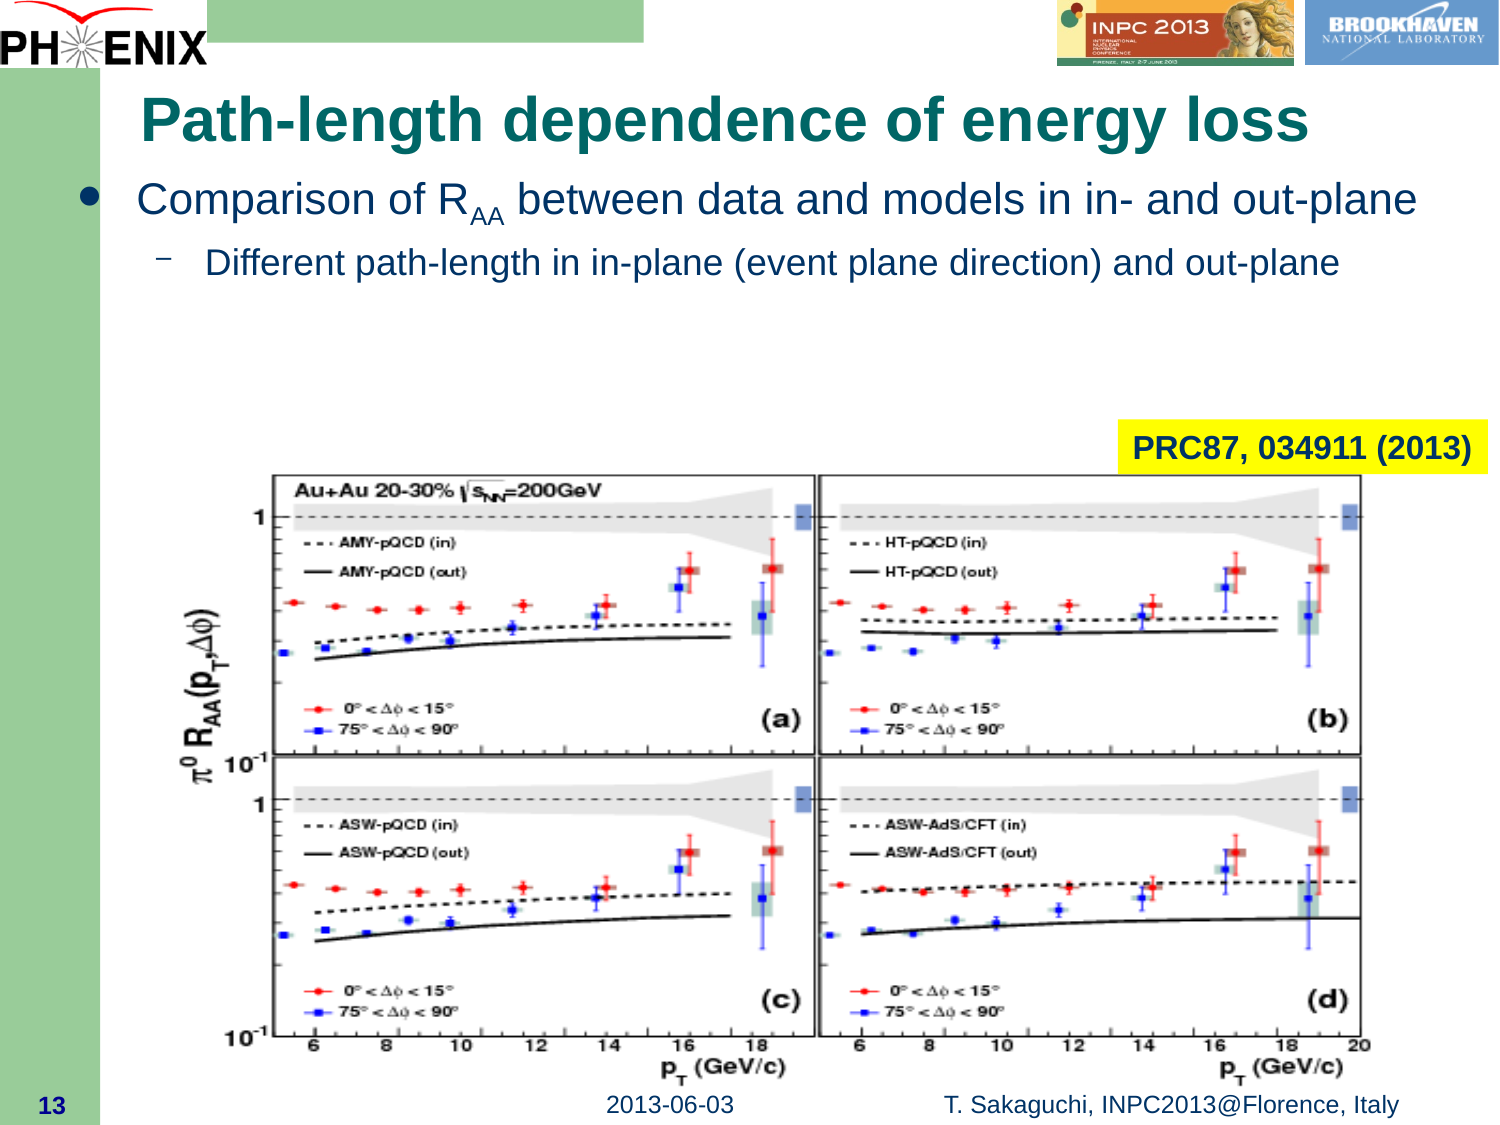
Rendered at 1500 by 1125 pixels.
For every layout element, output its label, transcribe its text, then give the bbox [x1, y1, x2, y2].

text_box PRC87, 034911 (2013) [1117, 419, 1488, 475]
title Path-length dependence of energy loss [124, 79, 1426, 162]
footer T. Sakaguchi, INPC2013@Florence, Italy [844, 1070, 1500, 1125]
picture [1057, 0, 1294, 66]
picture [0, 0, 207, 68]
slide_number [399, 1096, 750, 1125]
list Comparison of RAA between data and models in in- and out-plane Different path-length in in-plane (event plane direction) and out-plane [62, 162, 1463, 301]
slide_number 13 [3, 1046, 101, 1125]
picture [1305, 0, 1499, 65]
picture [174, 461, 1388, 1088]
